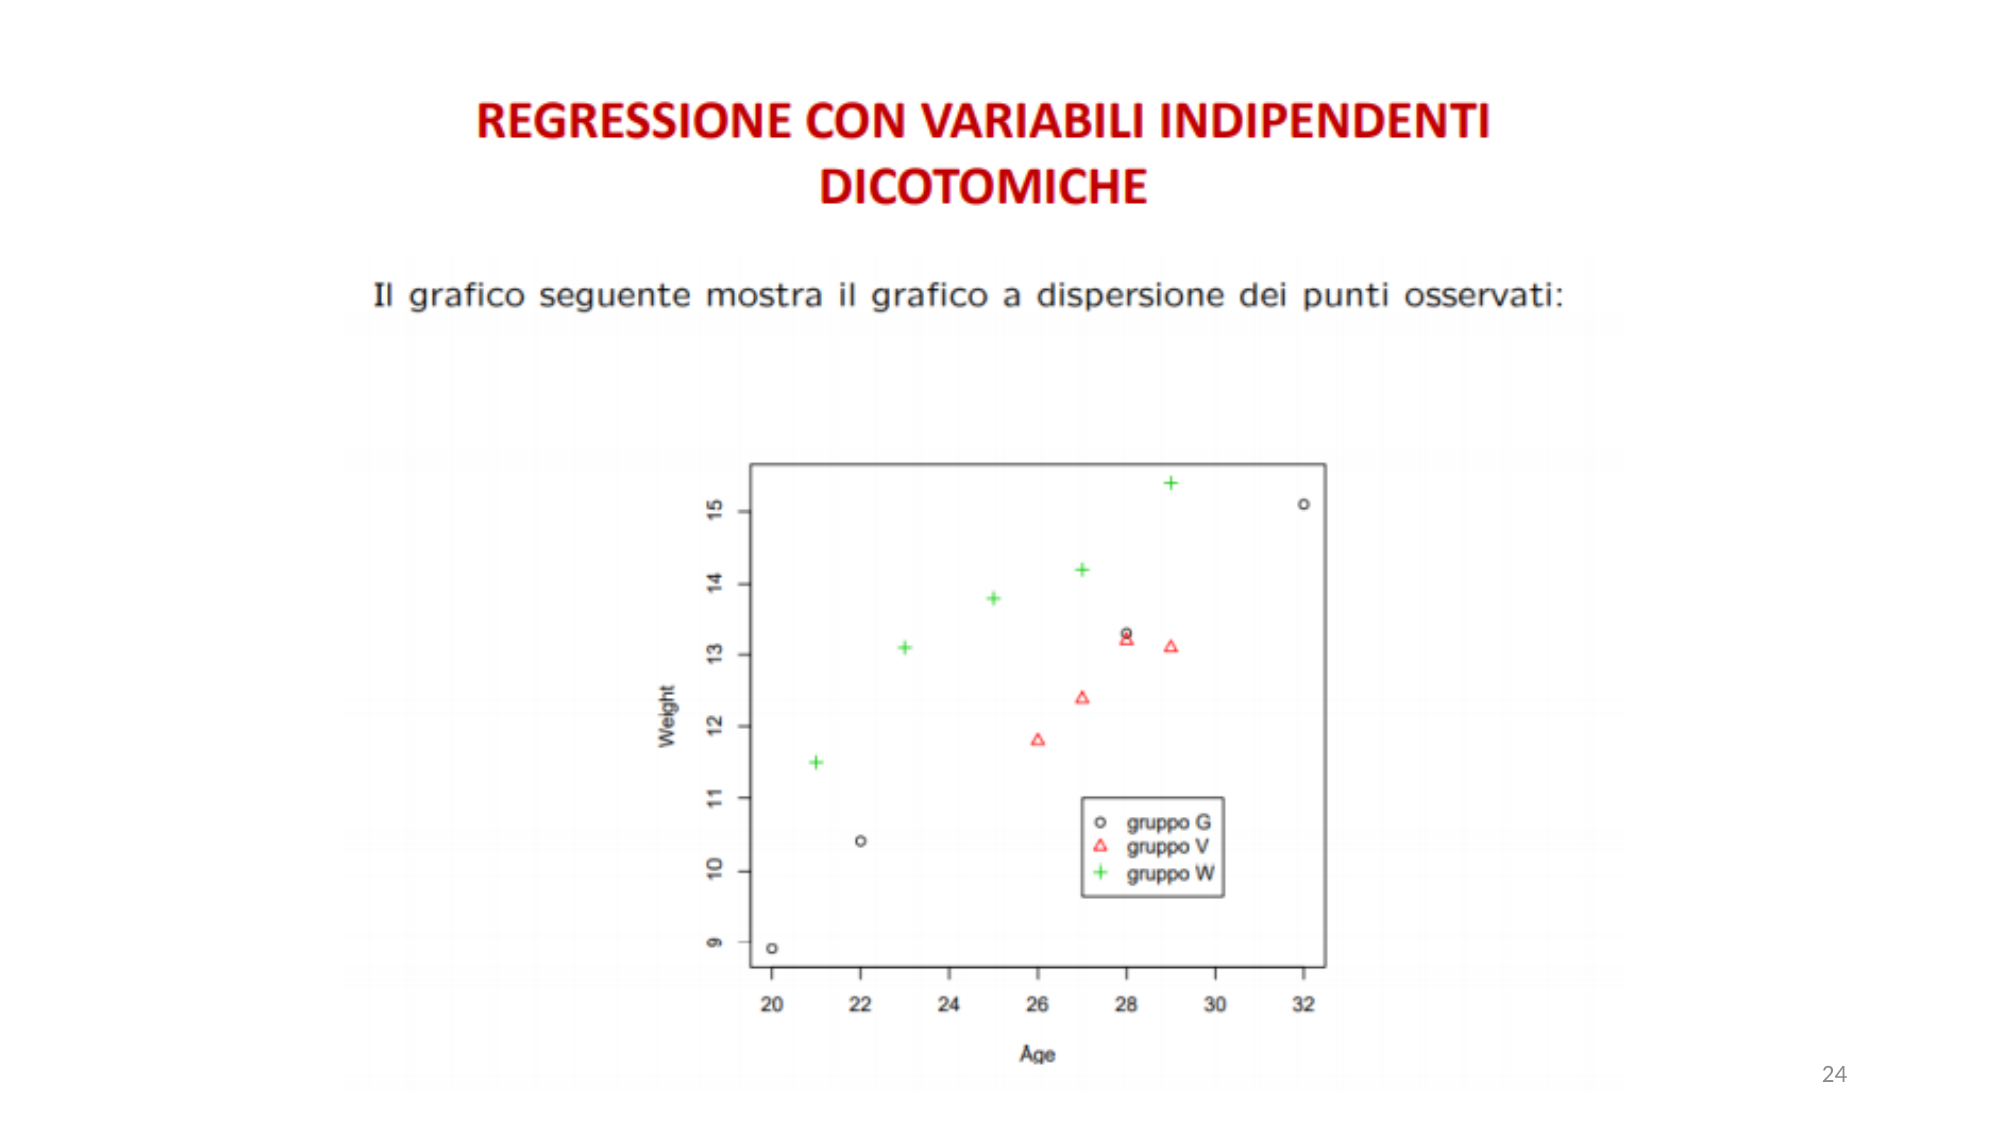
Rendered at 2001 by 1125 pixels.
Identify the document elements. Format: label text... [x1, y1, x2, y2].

picture [265, 68, 1702, 1103]
slide_number 24 [1702, 1042, 1863, 1103]
